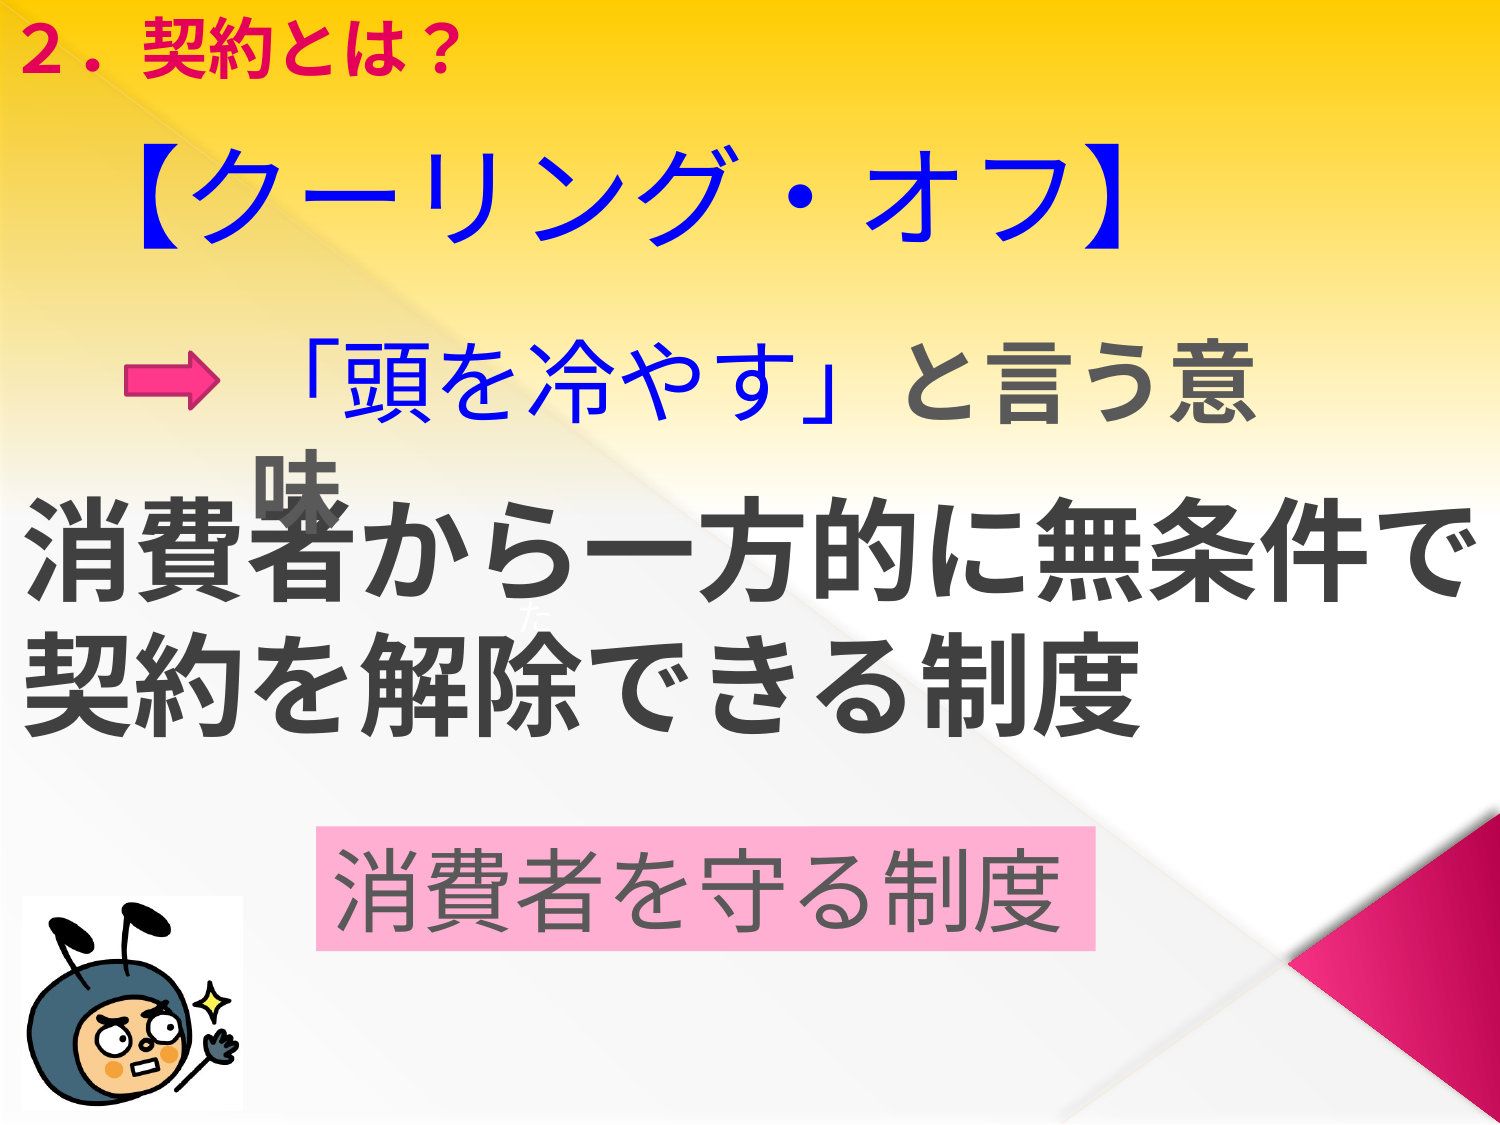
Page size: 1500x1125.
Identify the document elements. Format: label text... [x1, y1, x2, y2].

text_box [124, 350, 221, 411]
picture [22, 895, 243, 1111]
text_box 「頭を冷やす」と言う意味 [235, 317, 1341, 552]
text_box ２．契約とは？ [0, 0, 1394, 95]
text_box 消費者から一方的に無条件で契約を解除できる制度 [6, 472, 1500, 758]
text_box 【クーリング・オフ】 [54, 120, 1471, 270]
text_box 消費者を守る制度 [316, 826, 1096, 952]
